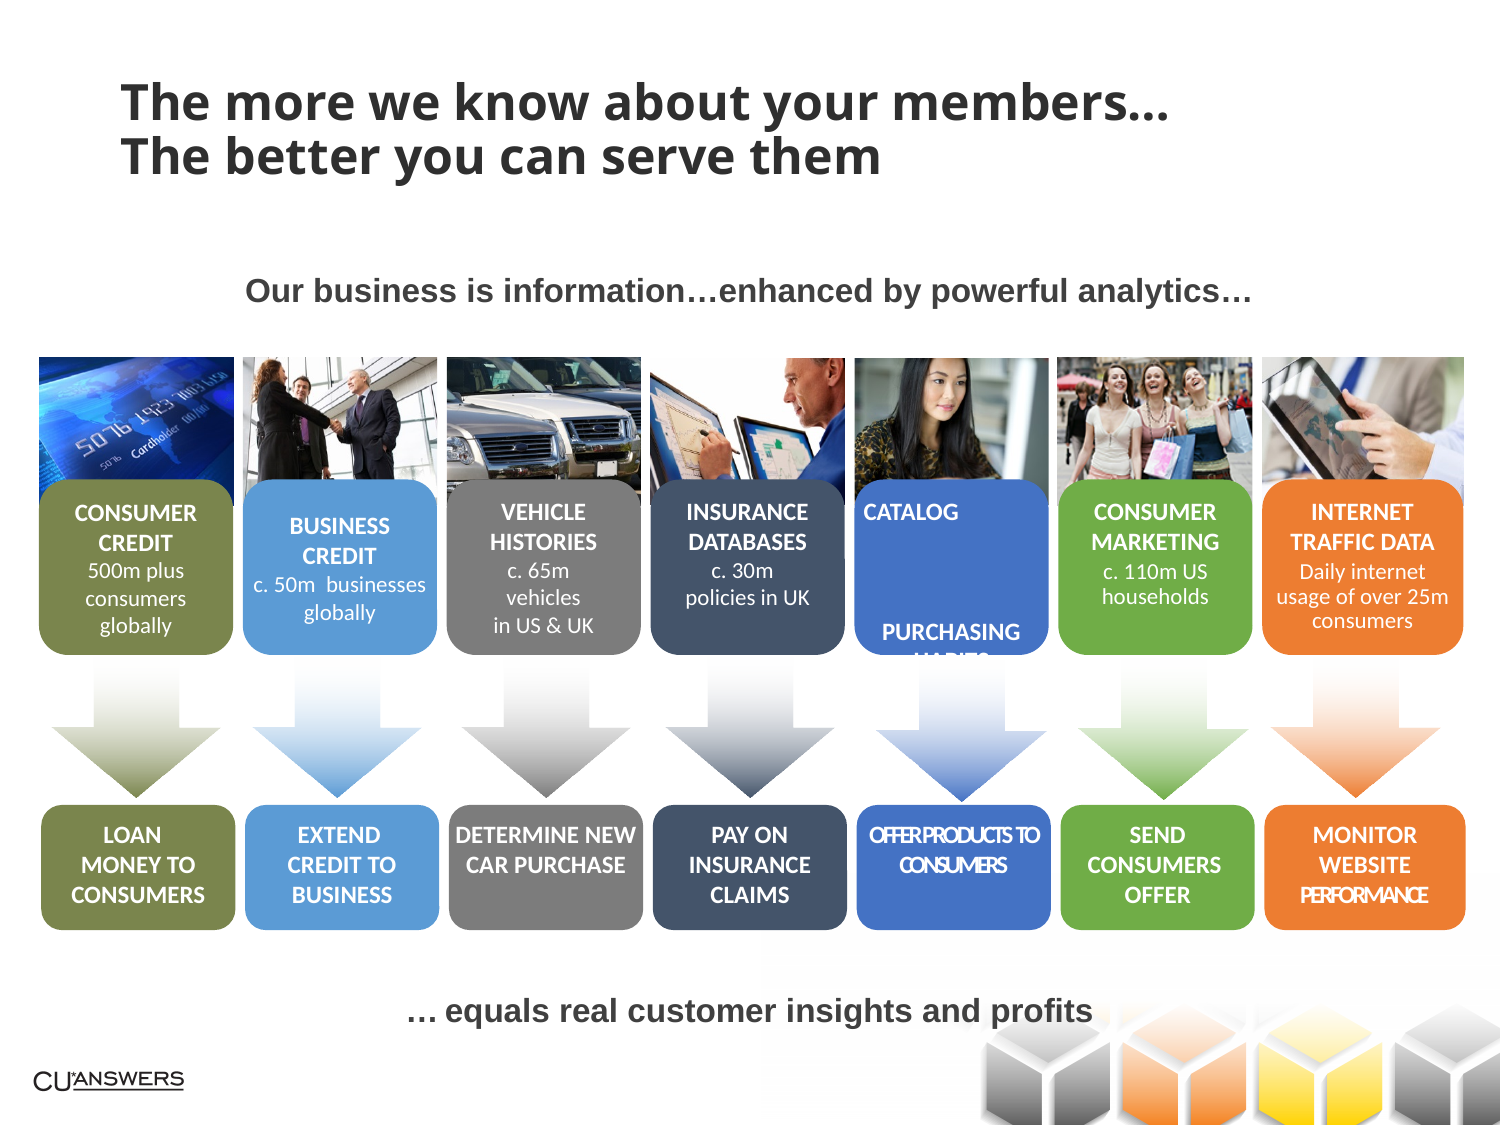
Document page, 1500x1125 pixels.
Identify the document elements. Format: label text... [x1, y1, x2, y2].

text_box [249, 655, 425, 800]
text_box [662, 655, 838, 800]
text_box [48, 655, 224, 800]
picture [0, 316, 1500, 1125]
text_box Our business is information…enhanced by powerful analytics… [0, 261, 1500, 316]
text_box [1268, 655, 1444, 758]
title The more we know about your members… The better you can serve them [105, 43, 1265, 220]
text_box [41, 804, 1466, 931]
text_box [38, 357, 1464, 655]
text_box [1075, 655, 1251, 758]
picture [0, 0, 1500, 261]
text_box [873, 657, 1049, 758]
text_box …equals real customer insights and profits [0, 982, 761, 1037]
text_box [458, 655, 634, 800]
